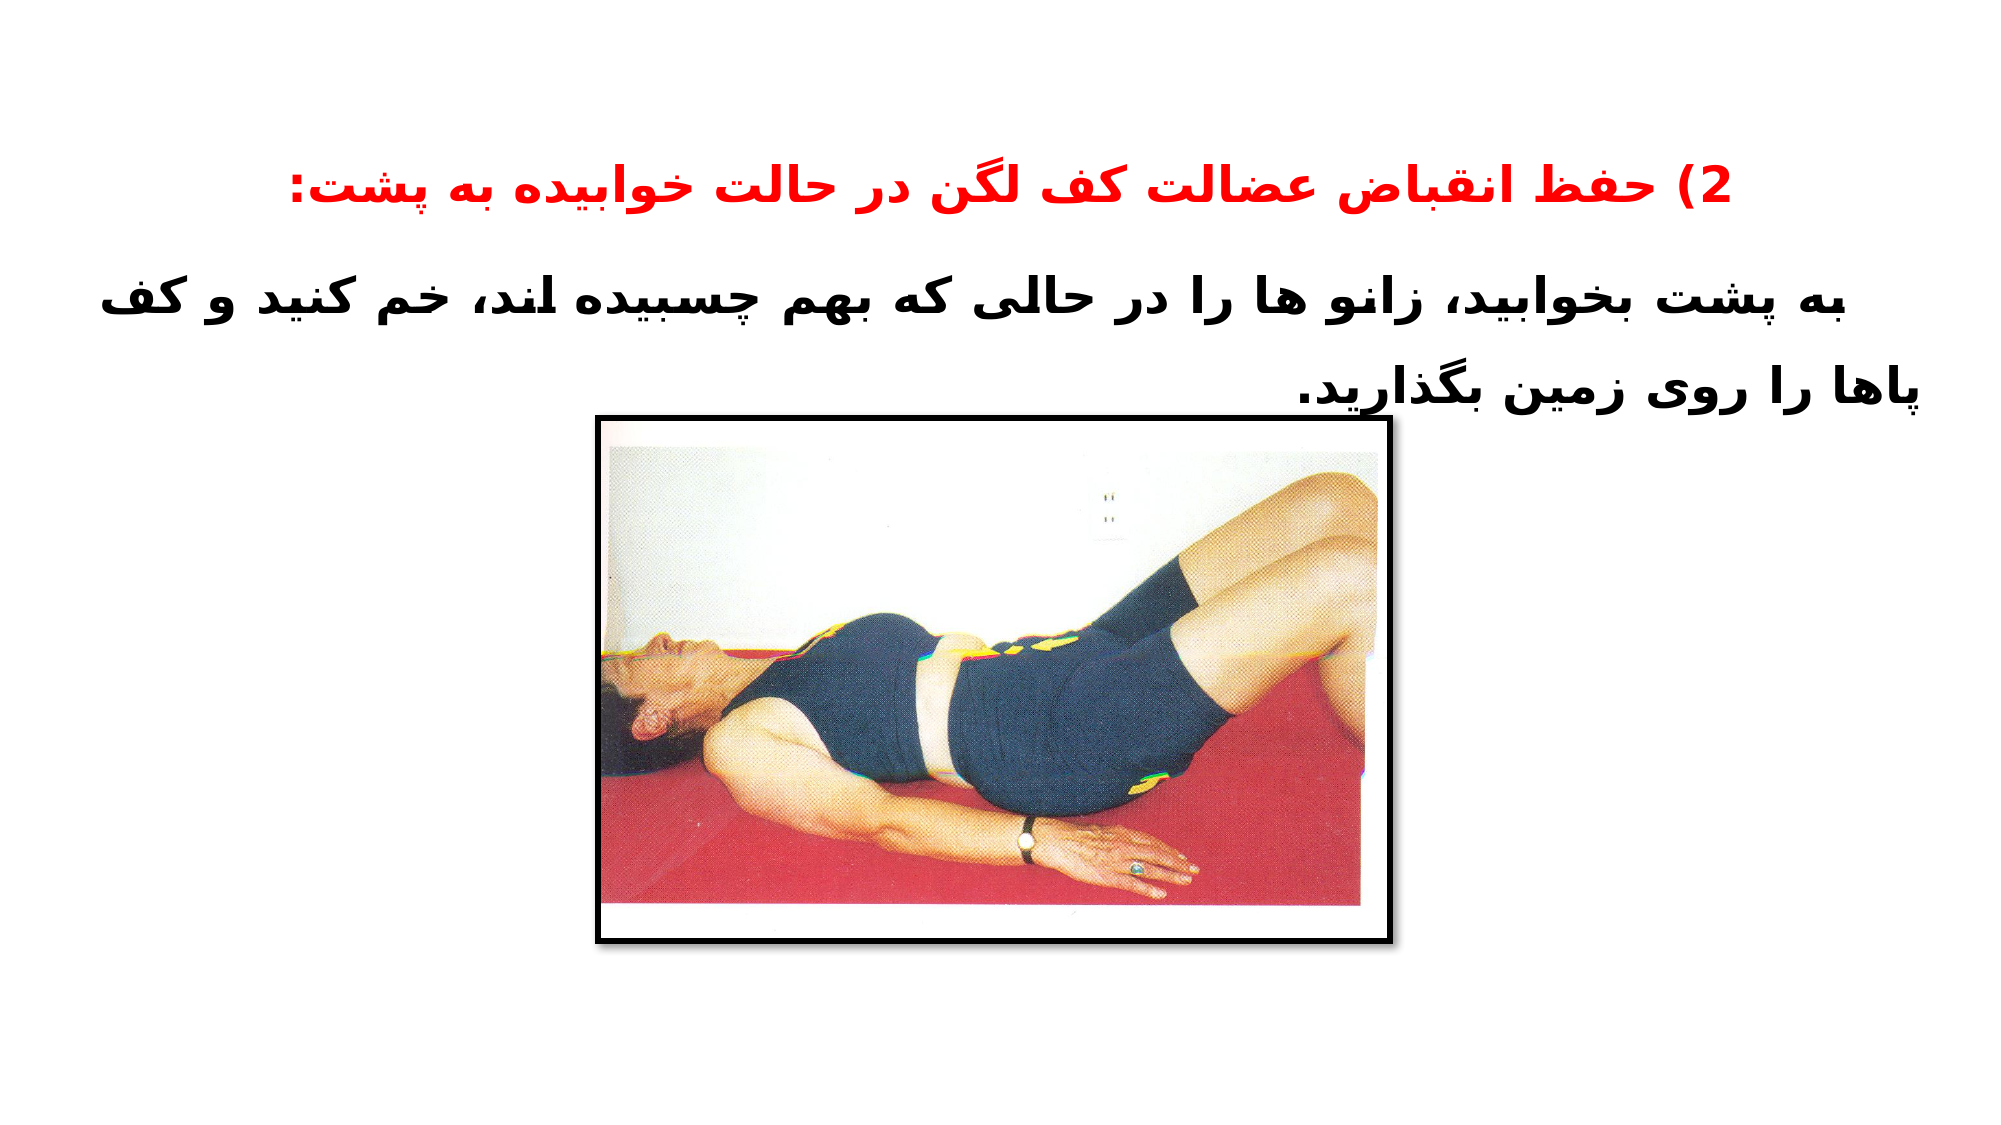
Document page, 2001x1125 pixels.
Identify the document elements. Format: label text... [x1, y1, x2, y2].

list 2) حفظ انقباض عضالت کف لگن در حالت خوابیده به پشت: به پشت بخوابید، زانو ها را در حالی که بهم چسبیده اند، خم کنید و کف پاها را روی زمین بگذارید. [83, 114, 1938, 1024]
picture [600, 420, 1388, 939]
